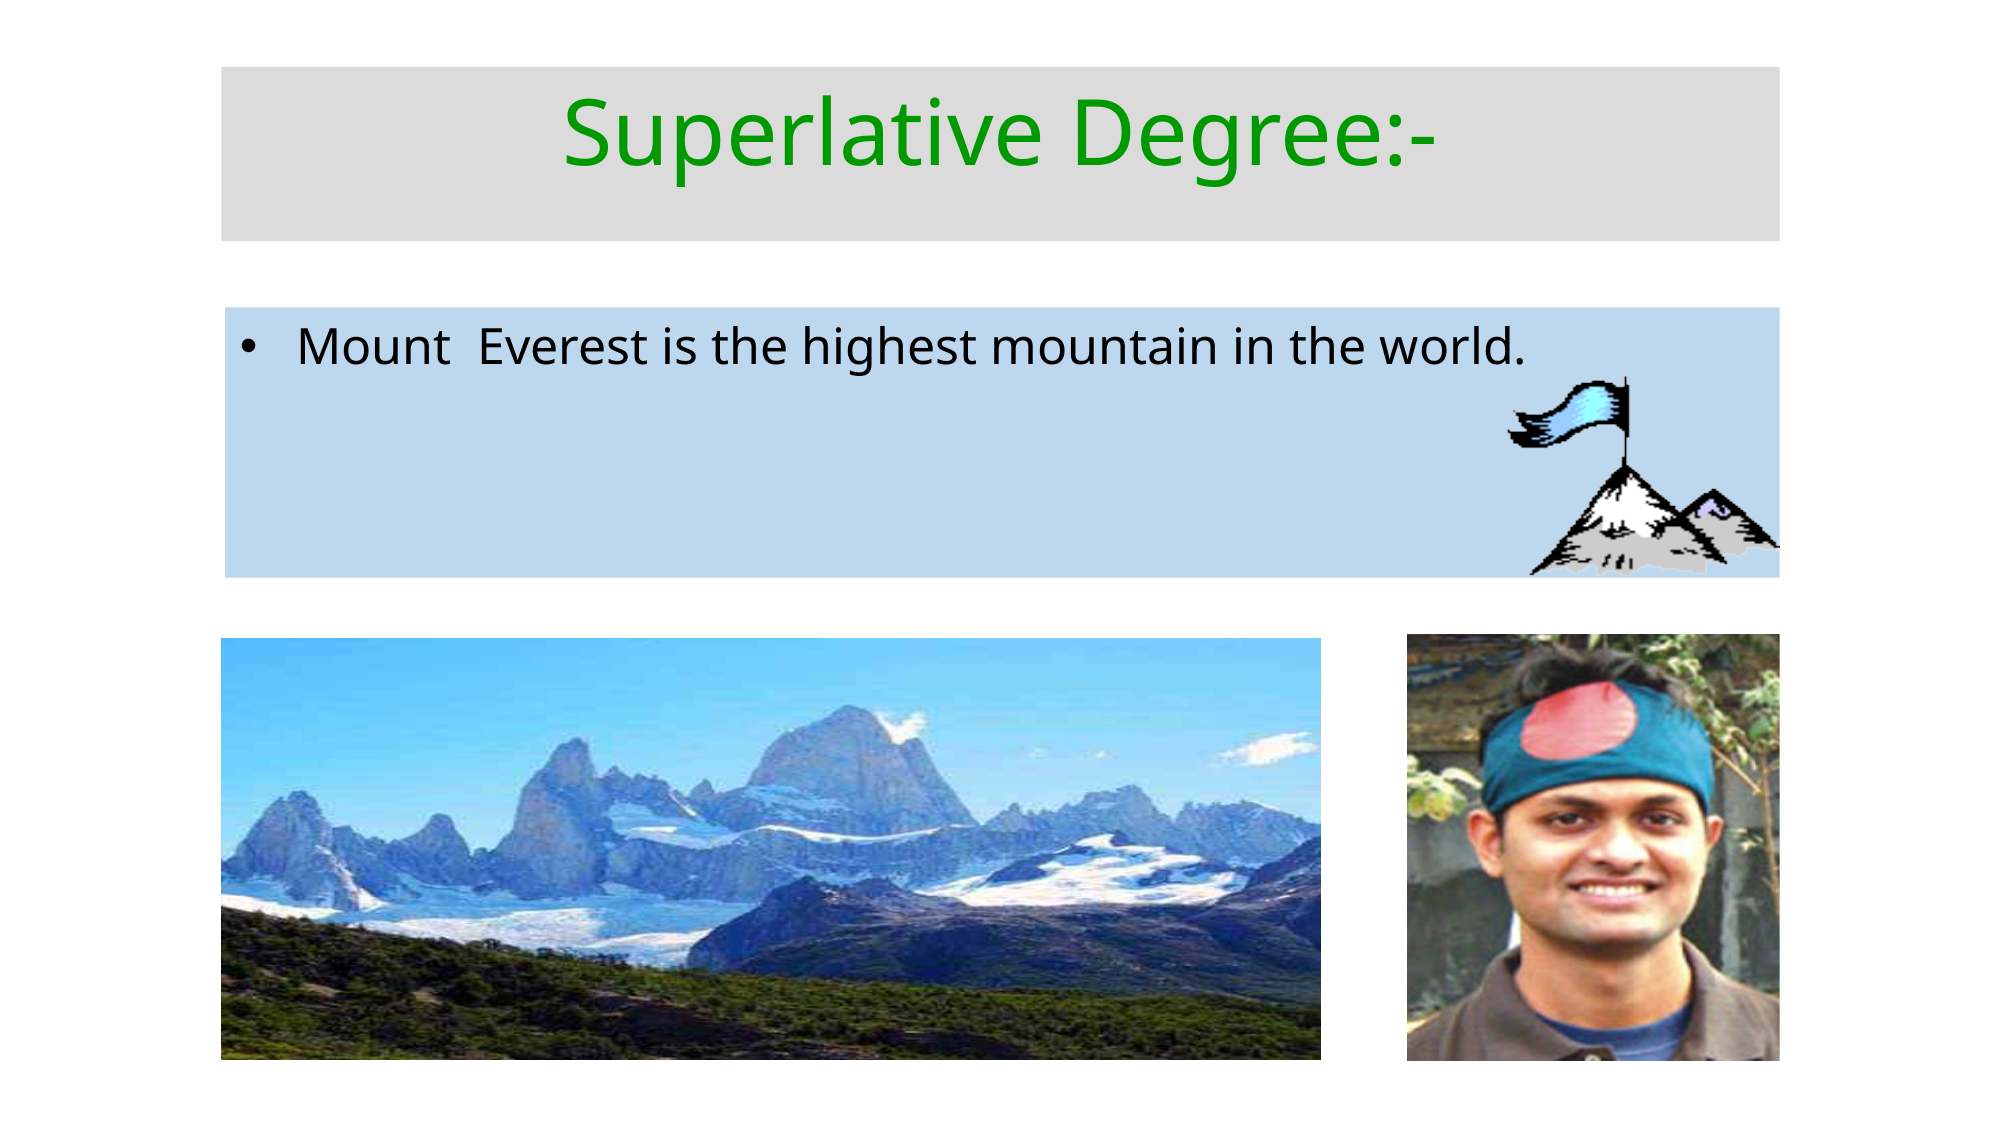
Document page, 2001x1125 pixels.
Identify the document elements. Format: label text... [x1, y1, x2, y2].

picture [1500, 366, 1780, 578]
picture [221, 638, 1321, 1061]
picture [1407, 634, 1780, 1061]
text_box Mount Everest is the highest mountain in the world. [225, 307, 1780, 578]
text_box Superlative Degree:- [221, 66, 1780, 242]
